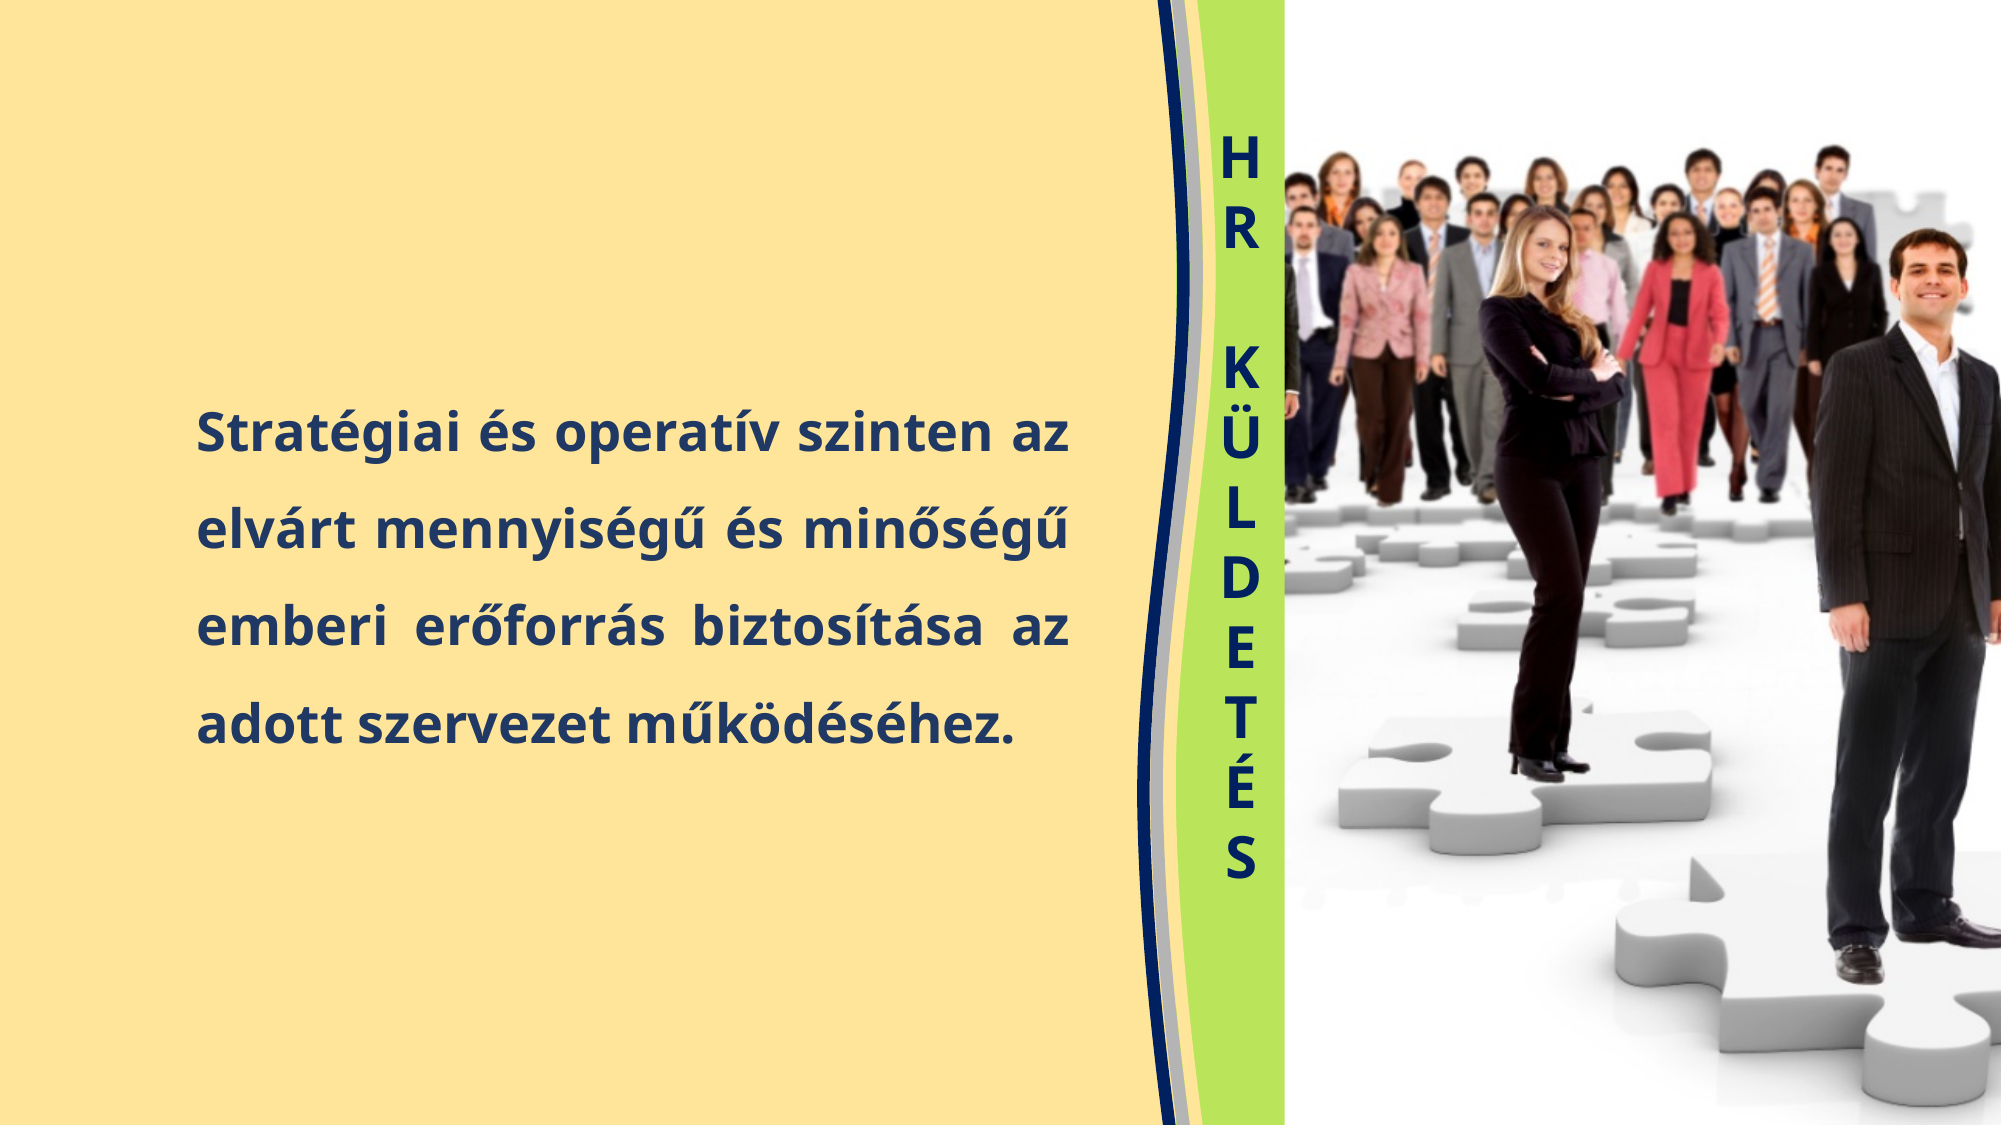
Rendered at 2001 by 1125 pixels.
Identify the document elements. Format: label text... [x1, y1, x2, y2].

text_box Stratégiai és operatív szinten az elvárt mennyiségű és minőségű emberi erőforrás biztosítása az adott szervezet működéséhez. [181, 356, 1086, 859]
text_box H R K Ü L D E T É S [1216, 0, 1284, 1125]
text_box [1137, 0, 1216, 1125]
picture [1284, 0, 2001, 1125]
